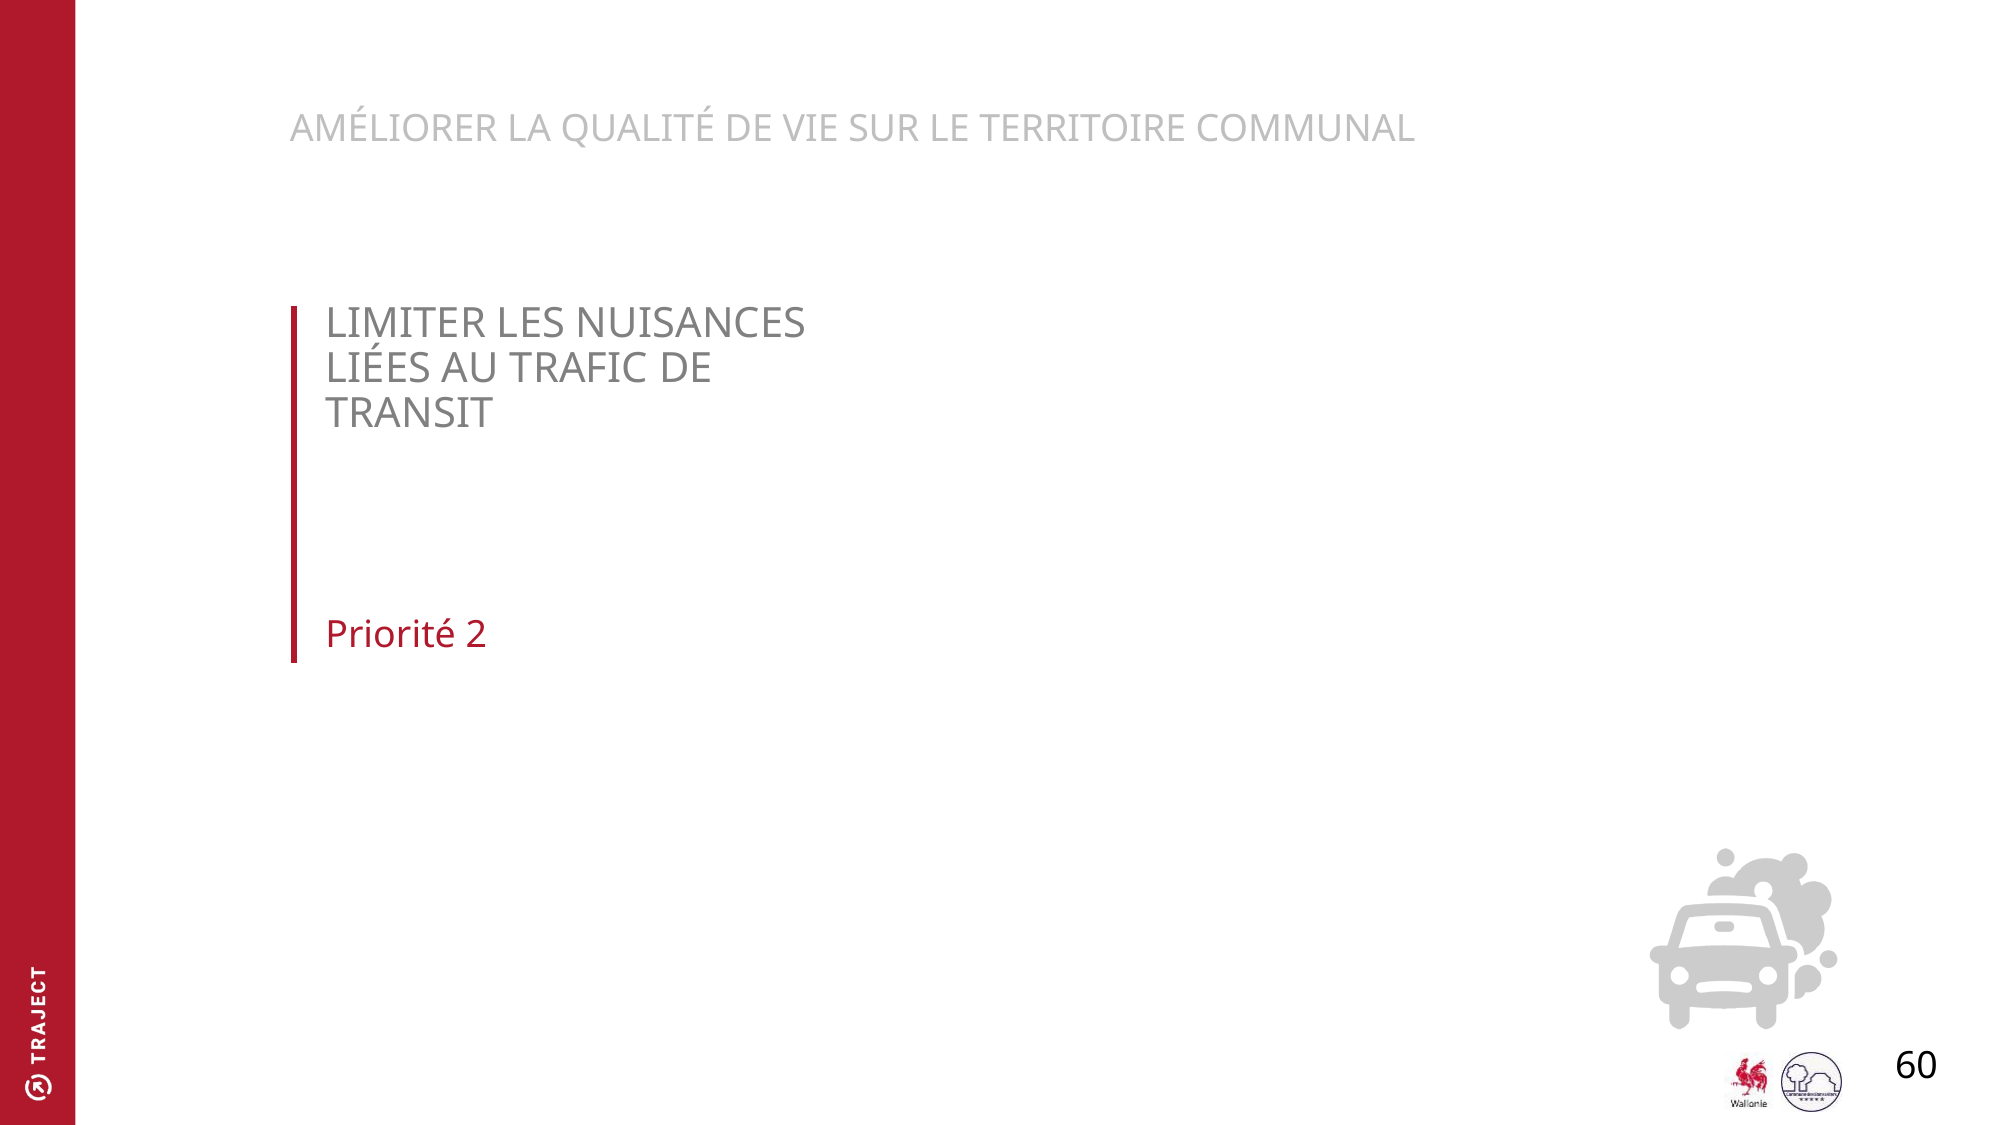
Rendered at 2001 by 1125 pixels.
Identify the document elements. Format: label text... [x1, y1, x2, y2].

picture [1724, 1052, 1780, 1112]
slide_number 60 [1880, 1033, 1965, 1094]
text_box Priorité 2 [310, 602, 872, 663]
picture [1634, 828, 1871, 1049]
text_box AMÉLIORER LA QUALITÉ DE VIE SUR LE TERRITOIRE COMMUNAL [274, 96, 1773, 157]
picture [1781, 1051, 1842, 1112]
picture [19, 955, 58, 1113]
title Limiter les nuisances liées au trafic de transit [310, 219, 872, 445]
